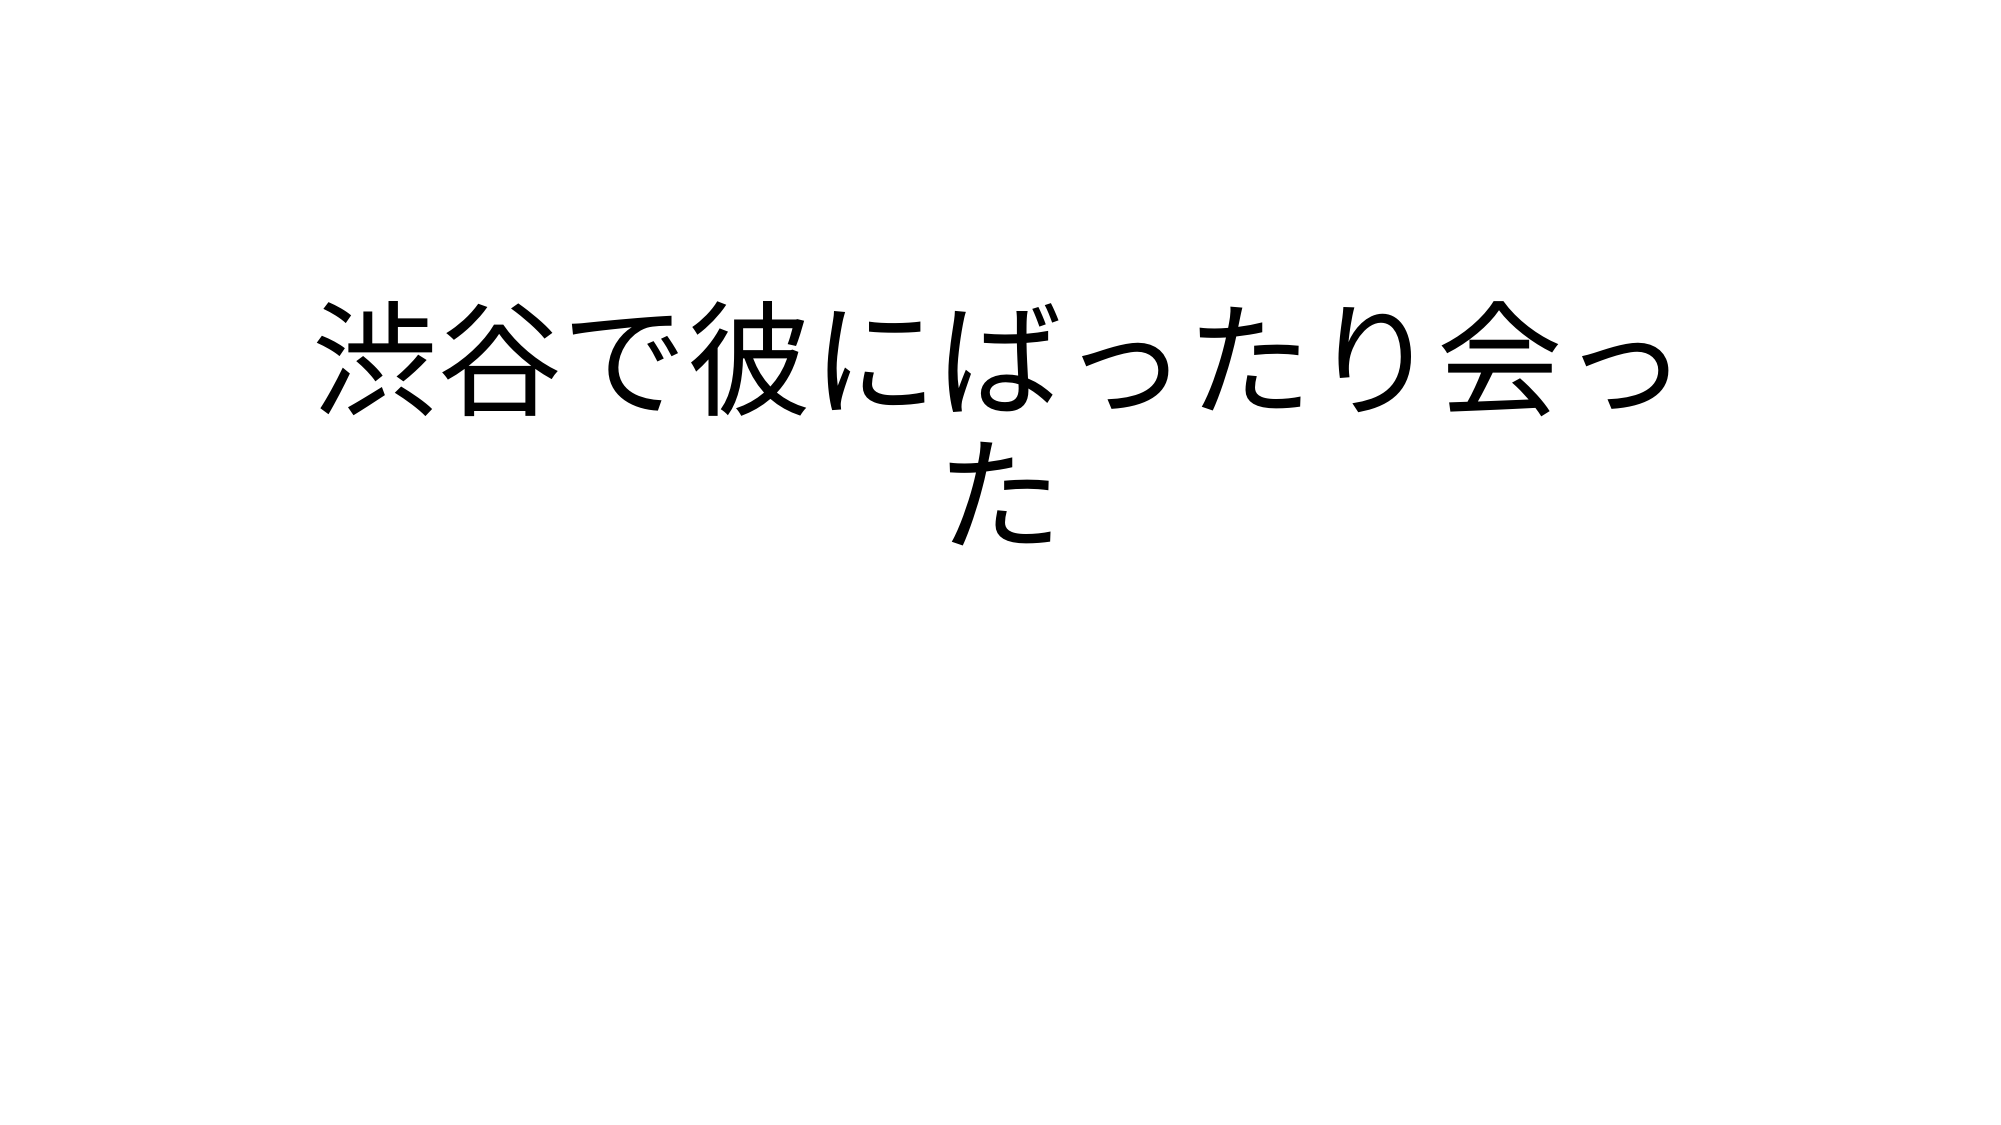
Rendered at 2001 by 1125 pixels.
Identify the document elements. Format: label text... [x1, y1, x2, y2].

title 渋谷で彼にばったり会った [249, 184, 1750, 576]
